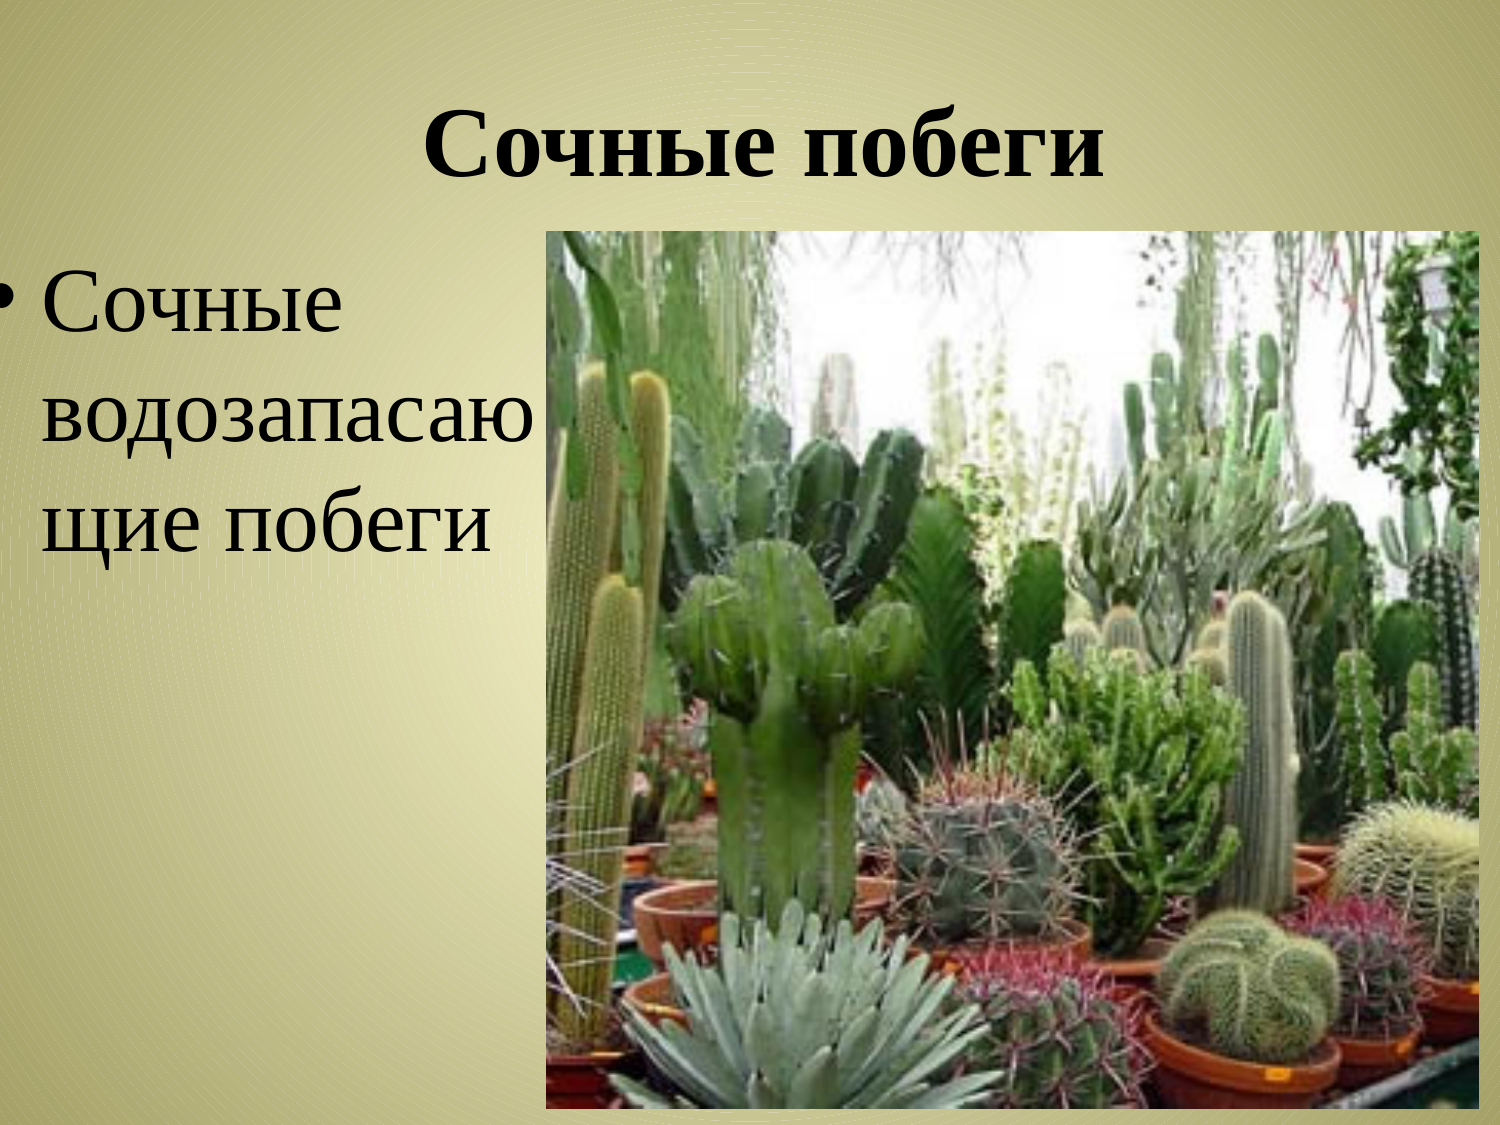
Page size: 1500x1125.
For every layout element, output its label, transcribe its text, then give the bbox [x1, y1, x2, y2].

title Сочные побеги [88, 42, 1439, 231]
picture [545, 231, 1479, 1110]
list Сочные водозапасающие побеги [0, 231, 544, 975]
